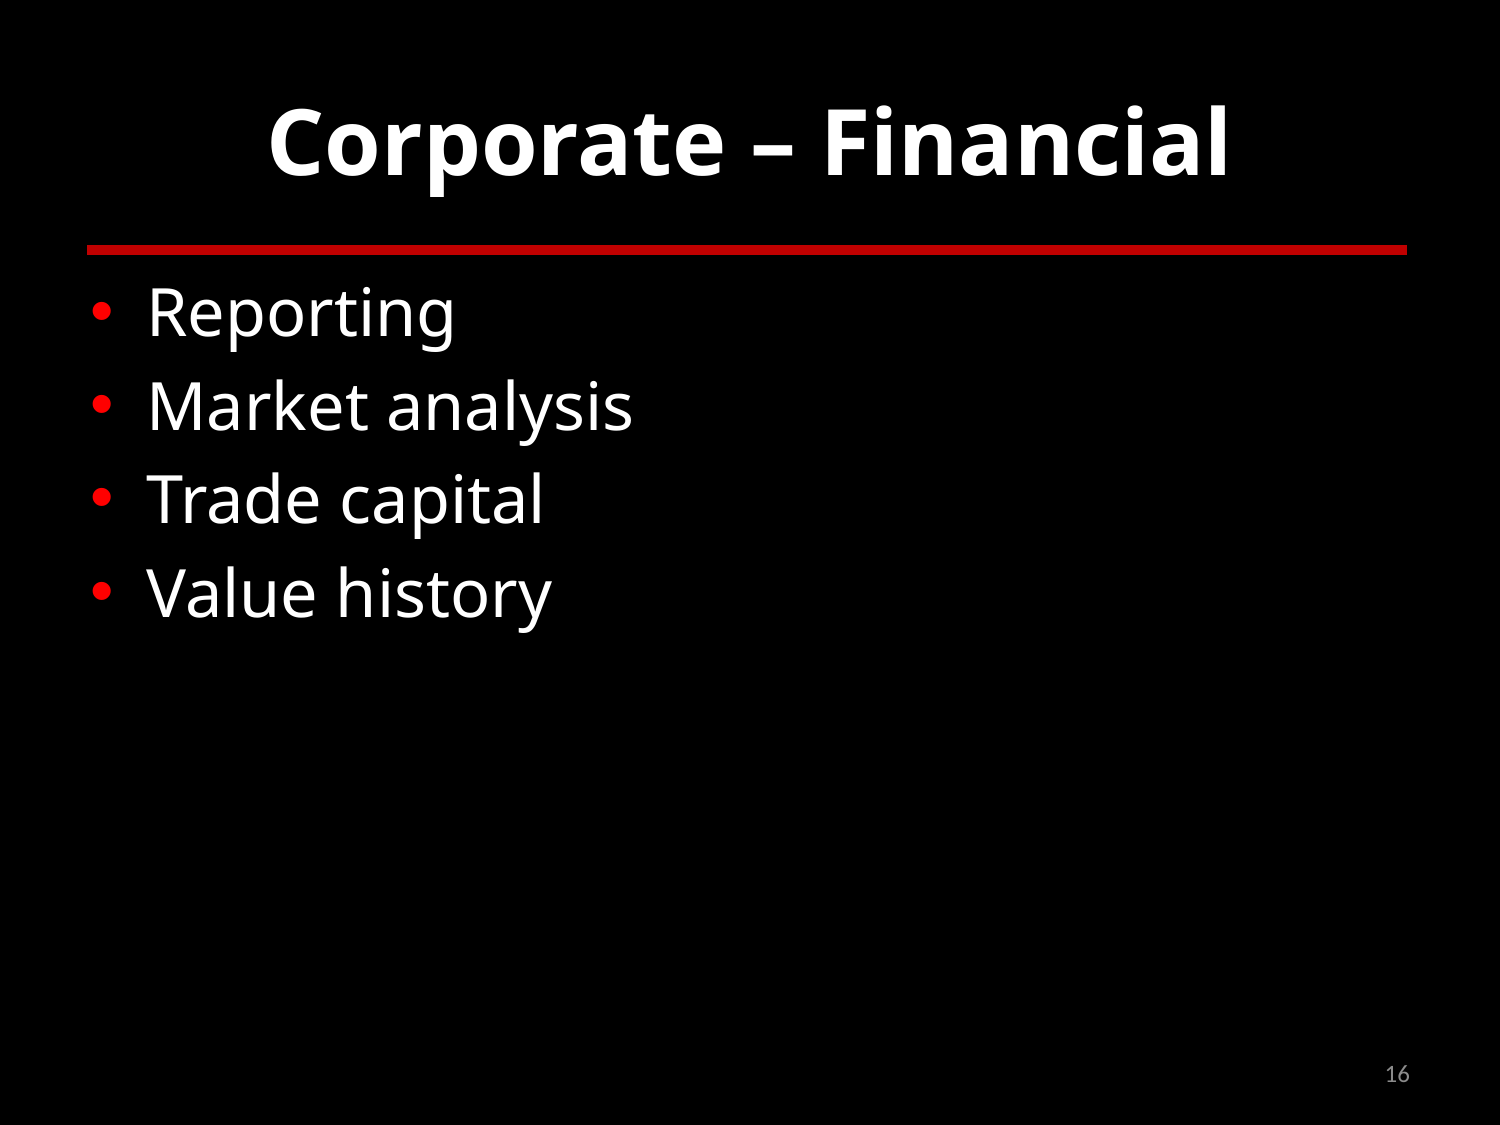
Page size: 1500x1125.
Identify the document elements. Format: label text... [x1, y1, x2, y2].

slide_number 16 [1074, 1042, 1425, 1103]
list Reporting Market analysis Trade capital Value history [75, 262, 1425, 1005]
title Corporate – Financial [75, 45, 1425, 233]
